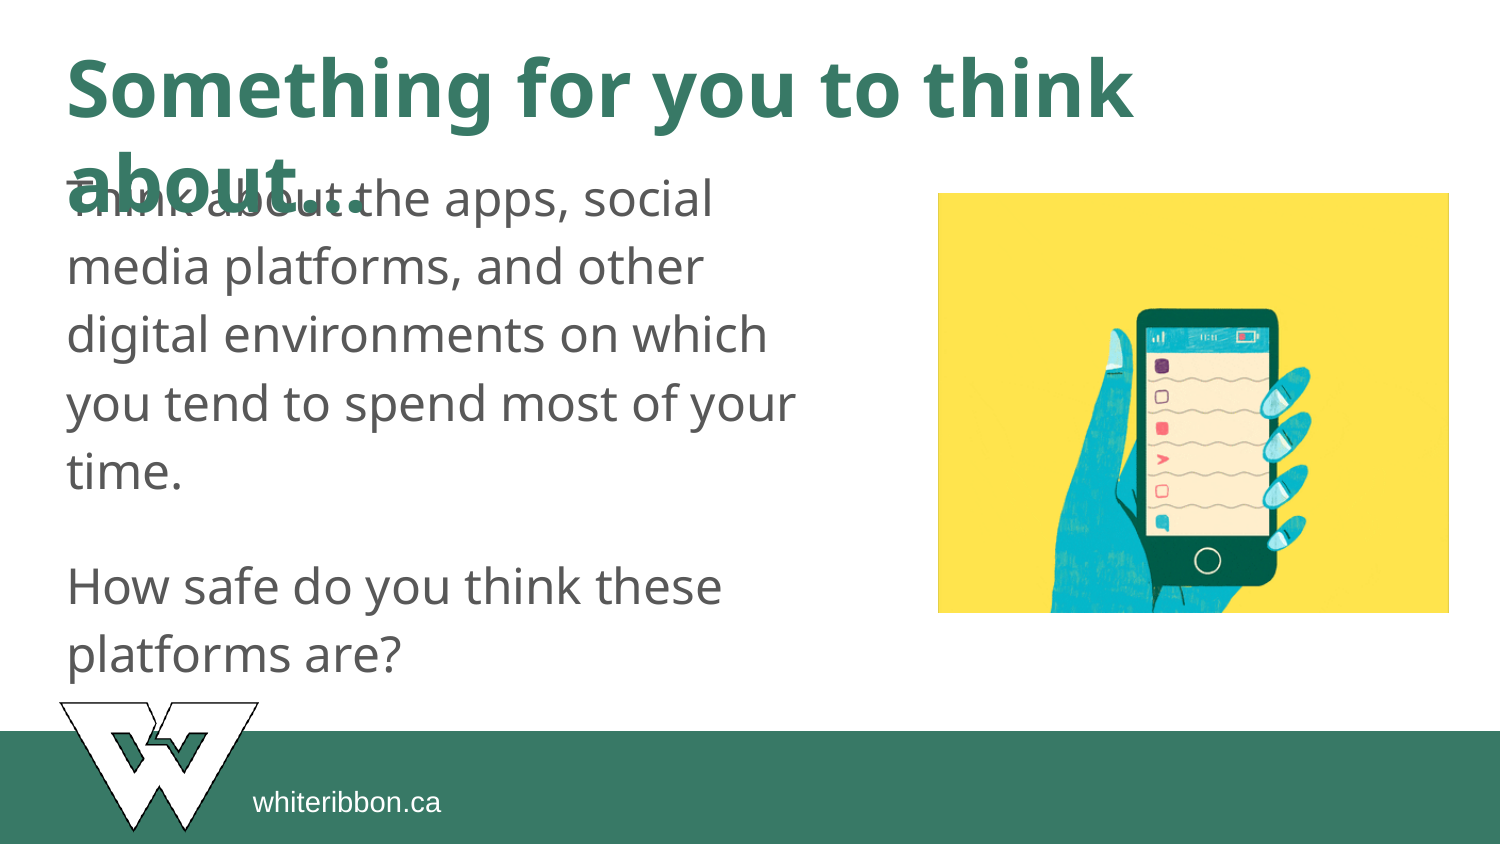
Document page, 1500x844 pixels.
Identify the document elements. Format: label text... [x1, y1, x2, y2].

picture [937, 193, 1450, 614]
picture [51, 704, 268, 836]
list Think about the apps, social media platforms, and other digital environments on which you tend to spend most of your time. How safe do you think these platforms are? [51, 244, 852, 704]
text_box Something for you to think about… [51, 23, 1449, 244]
